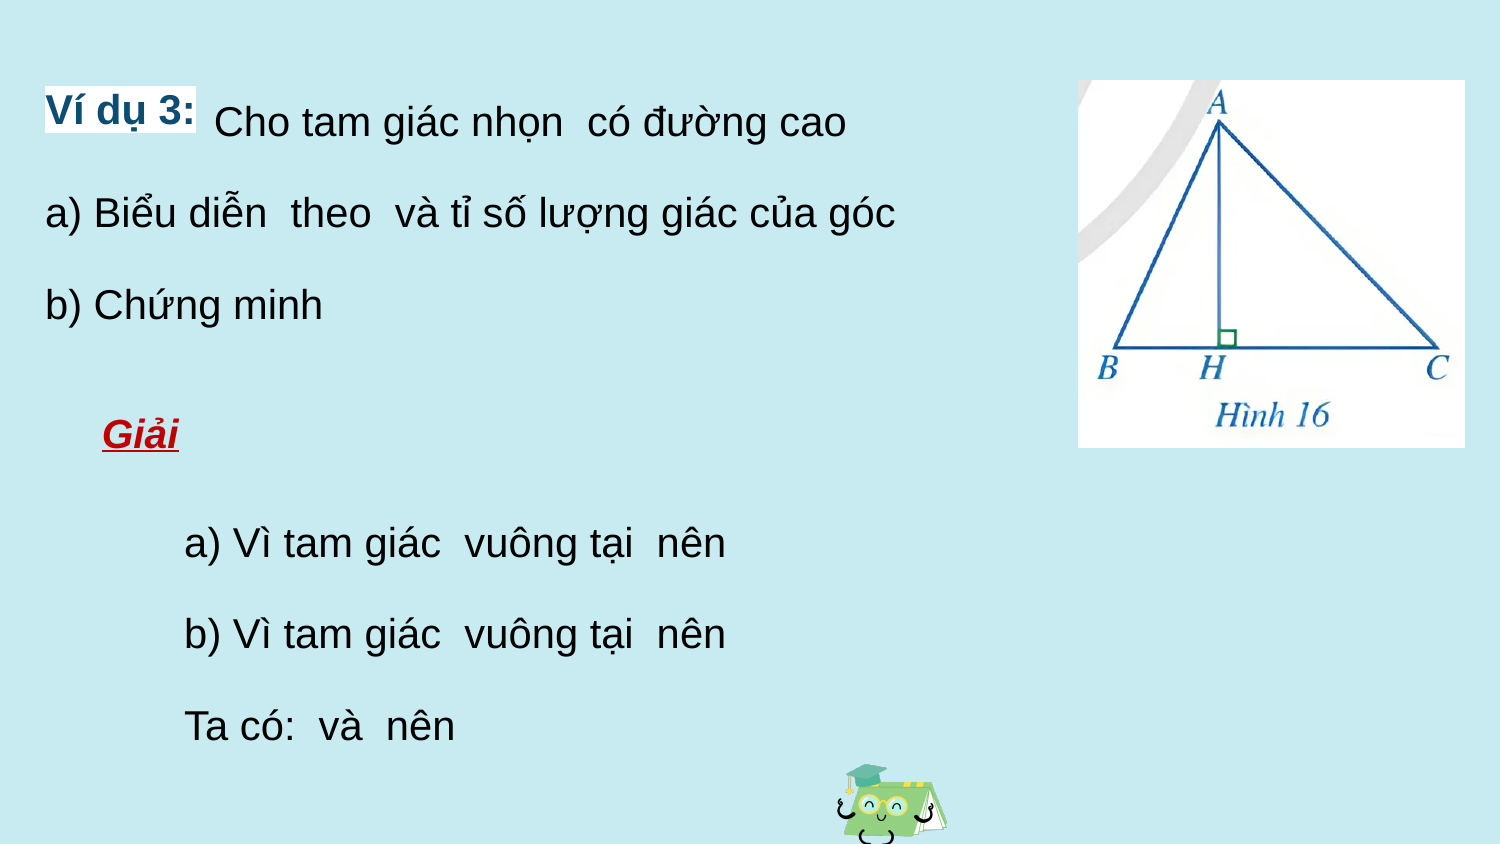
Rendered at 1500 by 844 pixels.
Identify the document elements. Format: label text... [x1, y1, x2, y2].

picture [1078, 80, 1465, 448]
picture [833, 764, 947, 844]
title Ví dụ 3: [15, 81, 226, 134]
text_box Giải [86, 400, 194, 464]
